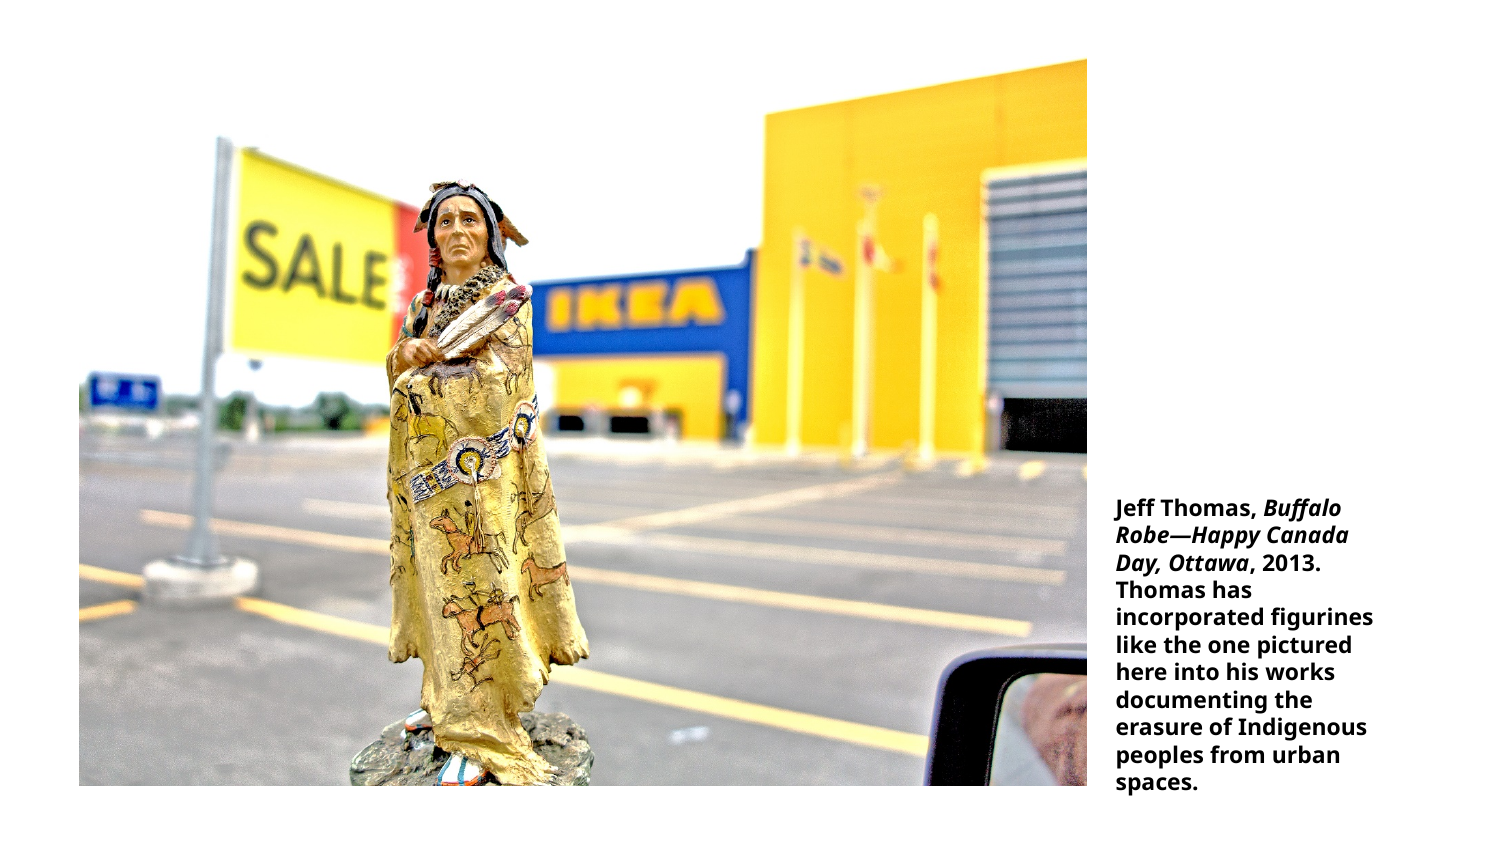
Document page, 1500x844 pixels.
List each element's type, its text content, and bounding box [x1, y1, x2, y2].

picture [79, 56, 1087, 787]
text_box Jeff Thomas, Buffalo Robe—Happy Canada Day, Ottawa, 2013. Thomas has incorporated figurines like the one pictured here into his works documenting the erasure of Indigenous peoples from urban spaces. [1100, 478, 1409, 811]
